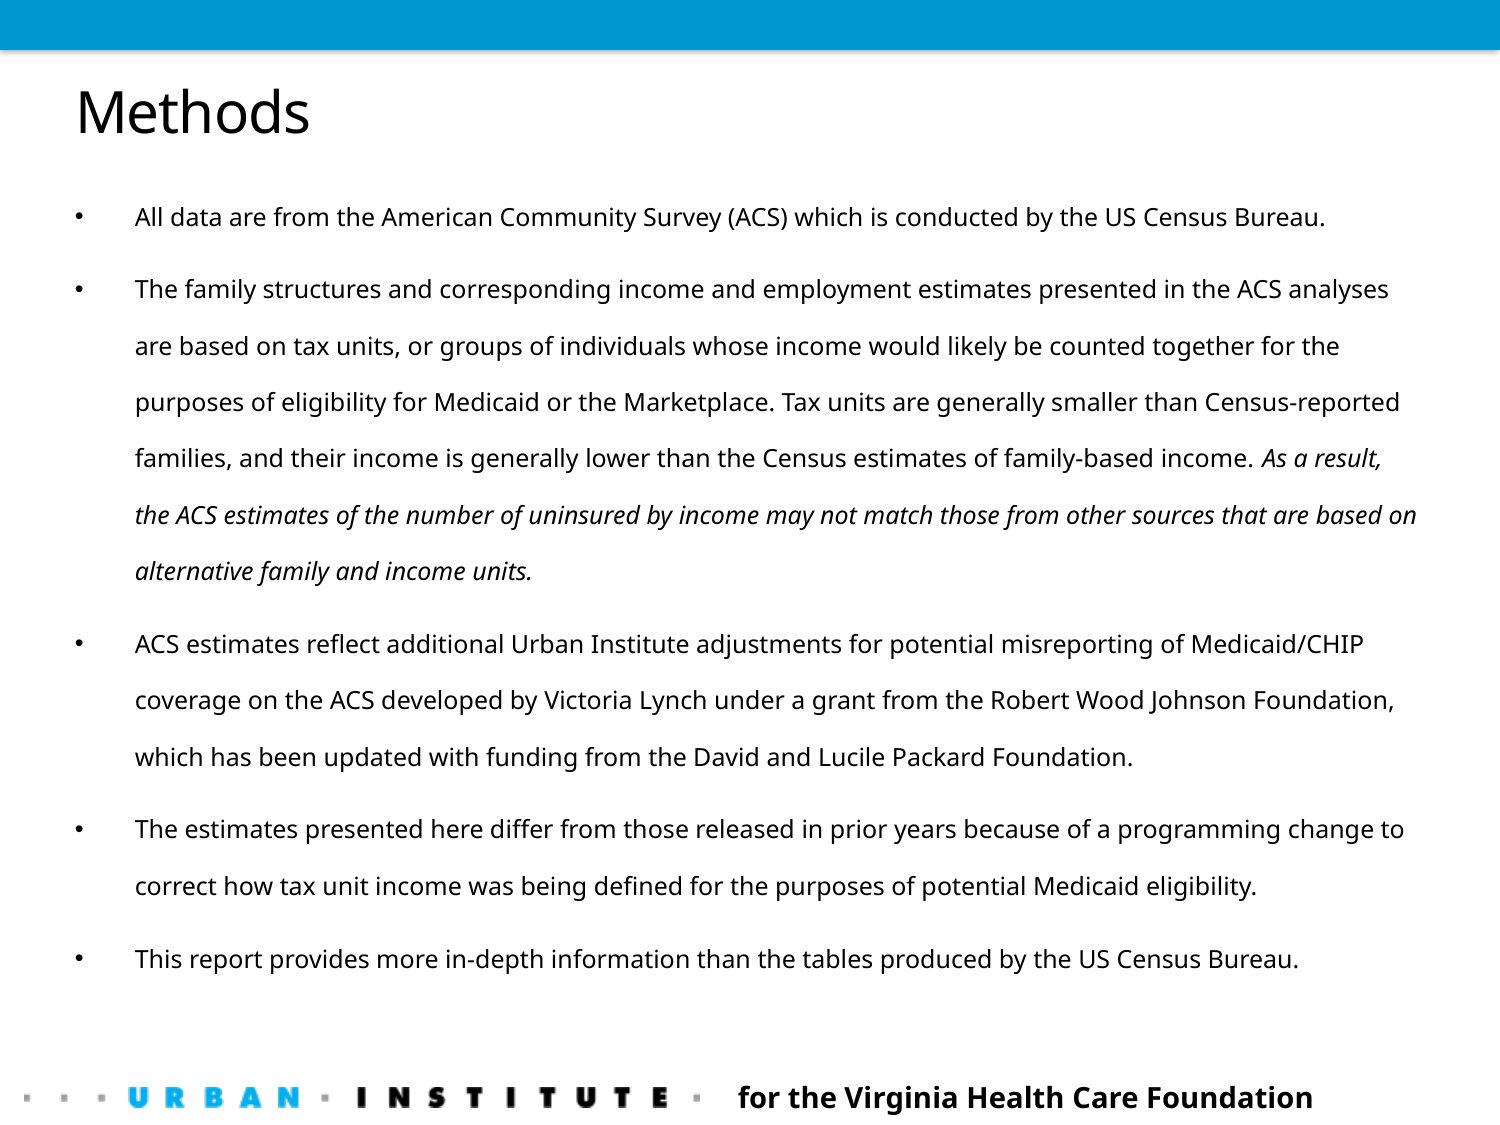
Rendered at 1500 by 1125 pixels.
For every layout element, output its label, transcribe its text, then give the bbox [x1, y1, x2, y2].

list All data are from the American Community Survey (ACS) which is conducted by the US Census Bureau. The family structures and corresponding income and employment estimates presented in the ACS analyses are based on tax units, or groups of individuals whose income would likely be counted together for the purposes of eligibility for Medicaid or the Marketplace. Tax units are generally smaller than Census-reported families, and their income is generally lower than the Census estimates of family-based income. As a result, the ACS estimates of the number of uninsured by income may not match those from other sources that are based on alternative family and income units. ACS estimates reflect additional Urban Institute adjustments for potential misreporting of Medicaid/CHIP coverage on the ACS developed by Victoria Lynch under a grant from the Robert Wood Johnson Foundation, which has been updated with funding from the David and Lucile Packard Foundation. The estimates presented here differ from those released in prior years because of a programming change to correct how tax unit income was being defined for the purposes of potential Medicaid eligibility. This report provides more in-depth information than the tables produced by the US Census Bureau. [74, 167, 1425, 902]
picture [285, 1087, 292, 1097]
picture [140, 1087, 700, 1108]
picture [24, 1087, 136, 1108]
title Methods [75, 75, 1425, 167]
picture [136, 1087, 141, 1101]
text_box for the Virginia Health Care Foundation [723, 1071, 1450, 1111]
